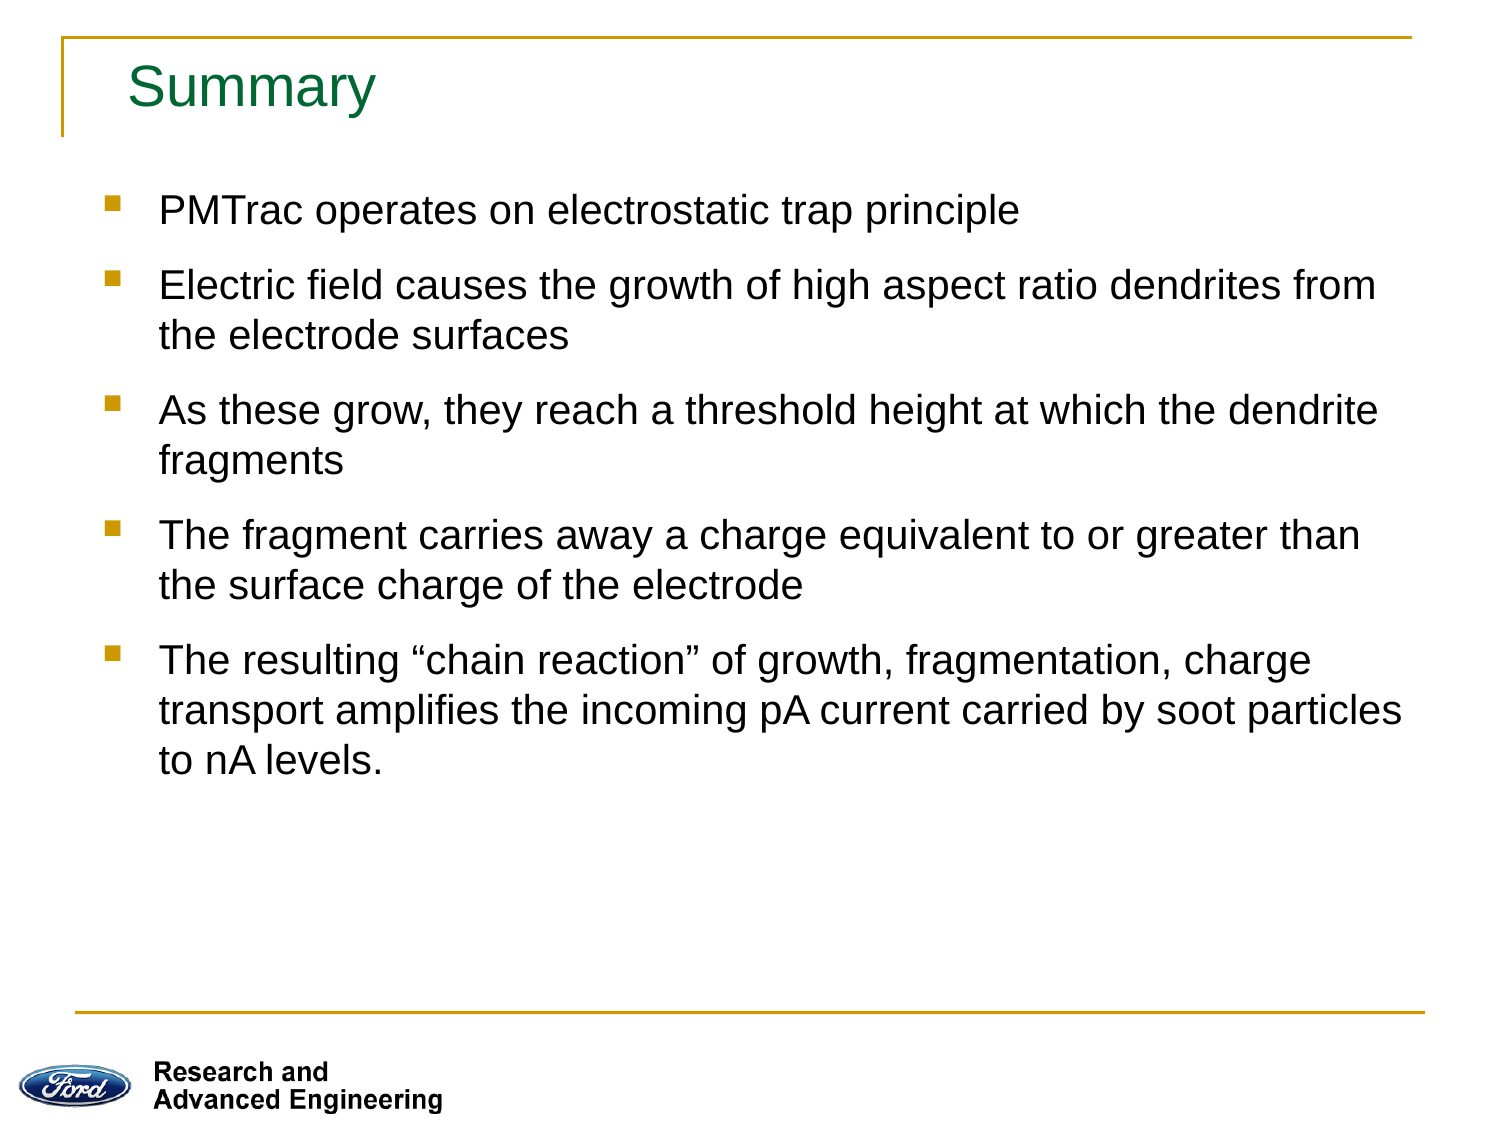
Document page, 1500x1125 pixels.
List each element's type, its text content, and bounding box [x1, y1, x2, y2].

list PMTrac operates on electrostatic trap principle Electric field causes the growth of high aspect ratio dendrites from the electrode surfaces As these grow, they reach a threshold height at which the dendrite fragments The fragment carries away a charge equivalent to or greater than the surface charge of the electrode The resulting “chain reaction” of growth, fragmentation, charge transport amplifies the incoming pA current carried by soot particles to nA levels. [87, 174, 1438, 938]
title Summary [112, 40, 1463, 138]
